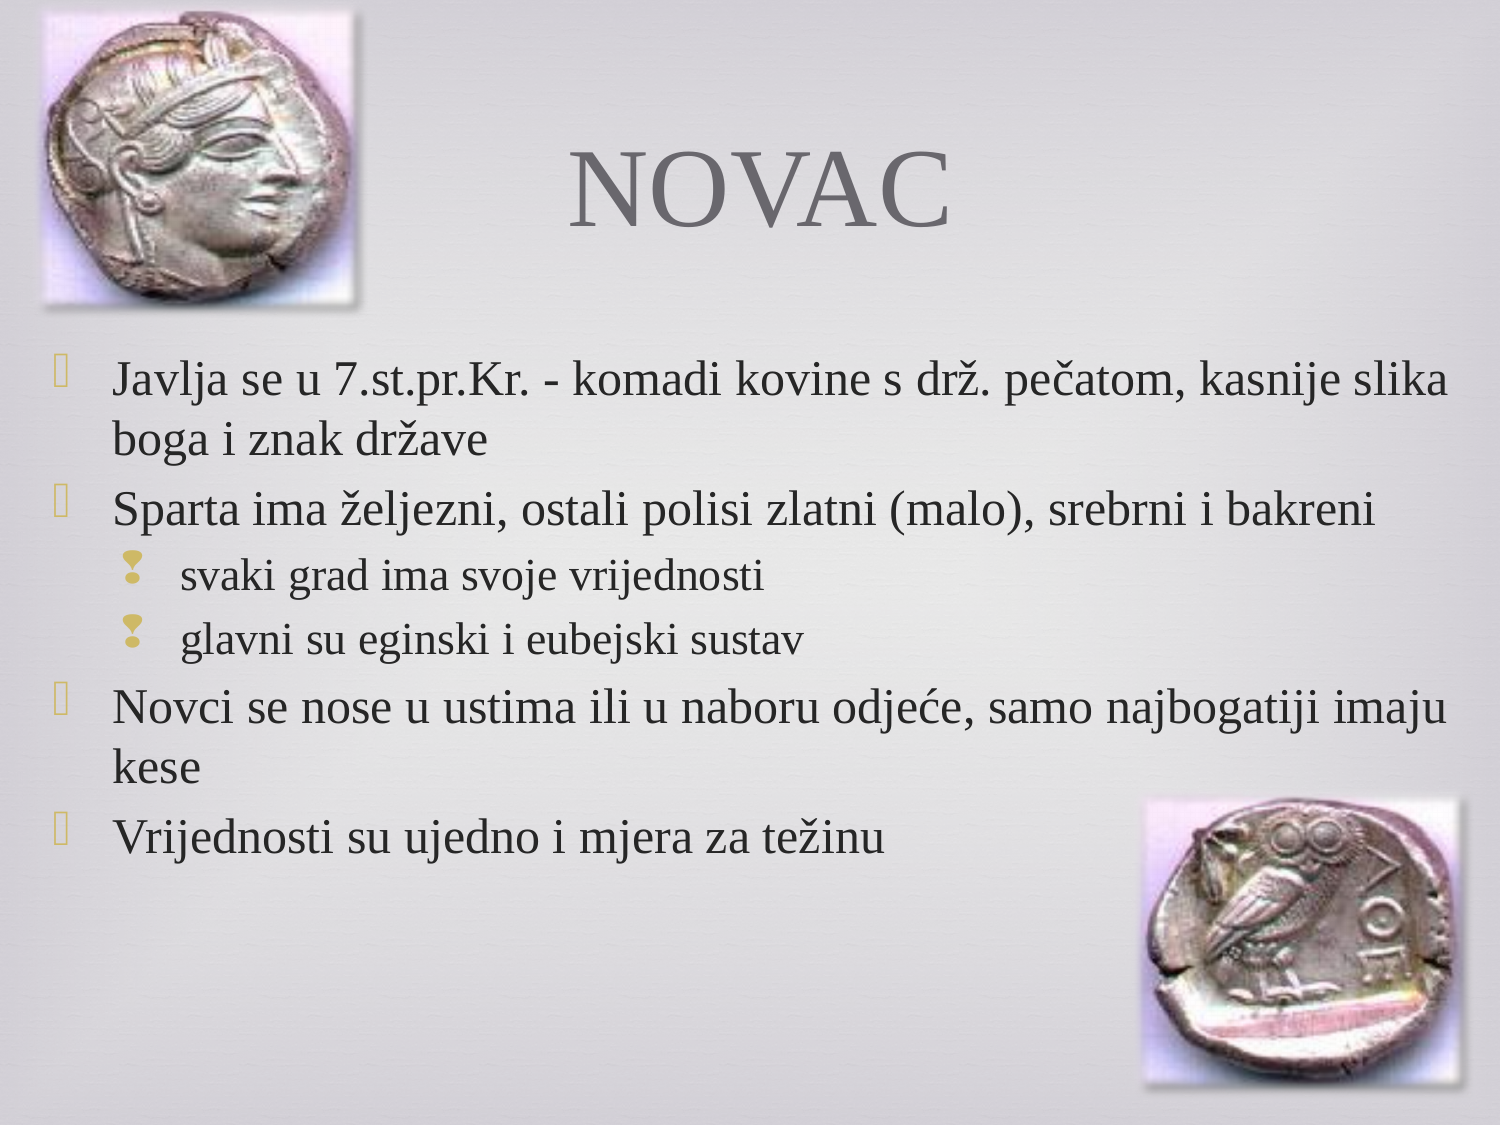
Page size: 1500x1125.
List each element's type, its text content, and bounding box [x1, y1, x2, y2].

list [1131, 786, 1470, 1095]
title NOVAC [372, 118, 1469, 244]
list Javlja se u 7.st.pr.Kr. - komadi kovine s drž. pečatom, kasnije slika boga i znak države Sparta ima željezni, ostali polisi zlatni (malo), srebrni i bakreni svaki grad ima svoje vrijednosti glavni su eginski i eubejski sustav Novci se nose u ustima ili u naboru odjeće, samo najbogatiji imaju kese Vrijednosti su ujedno i mjera za težinu [37, 338, 1500, 1125]
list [30, 0, 365, 315]
